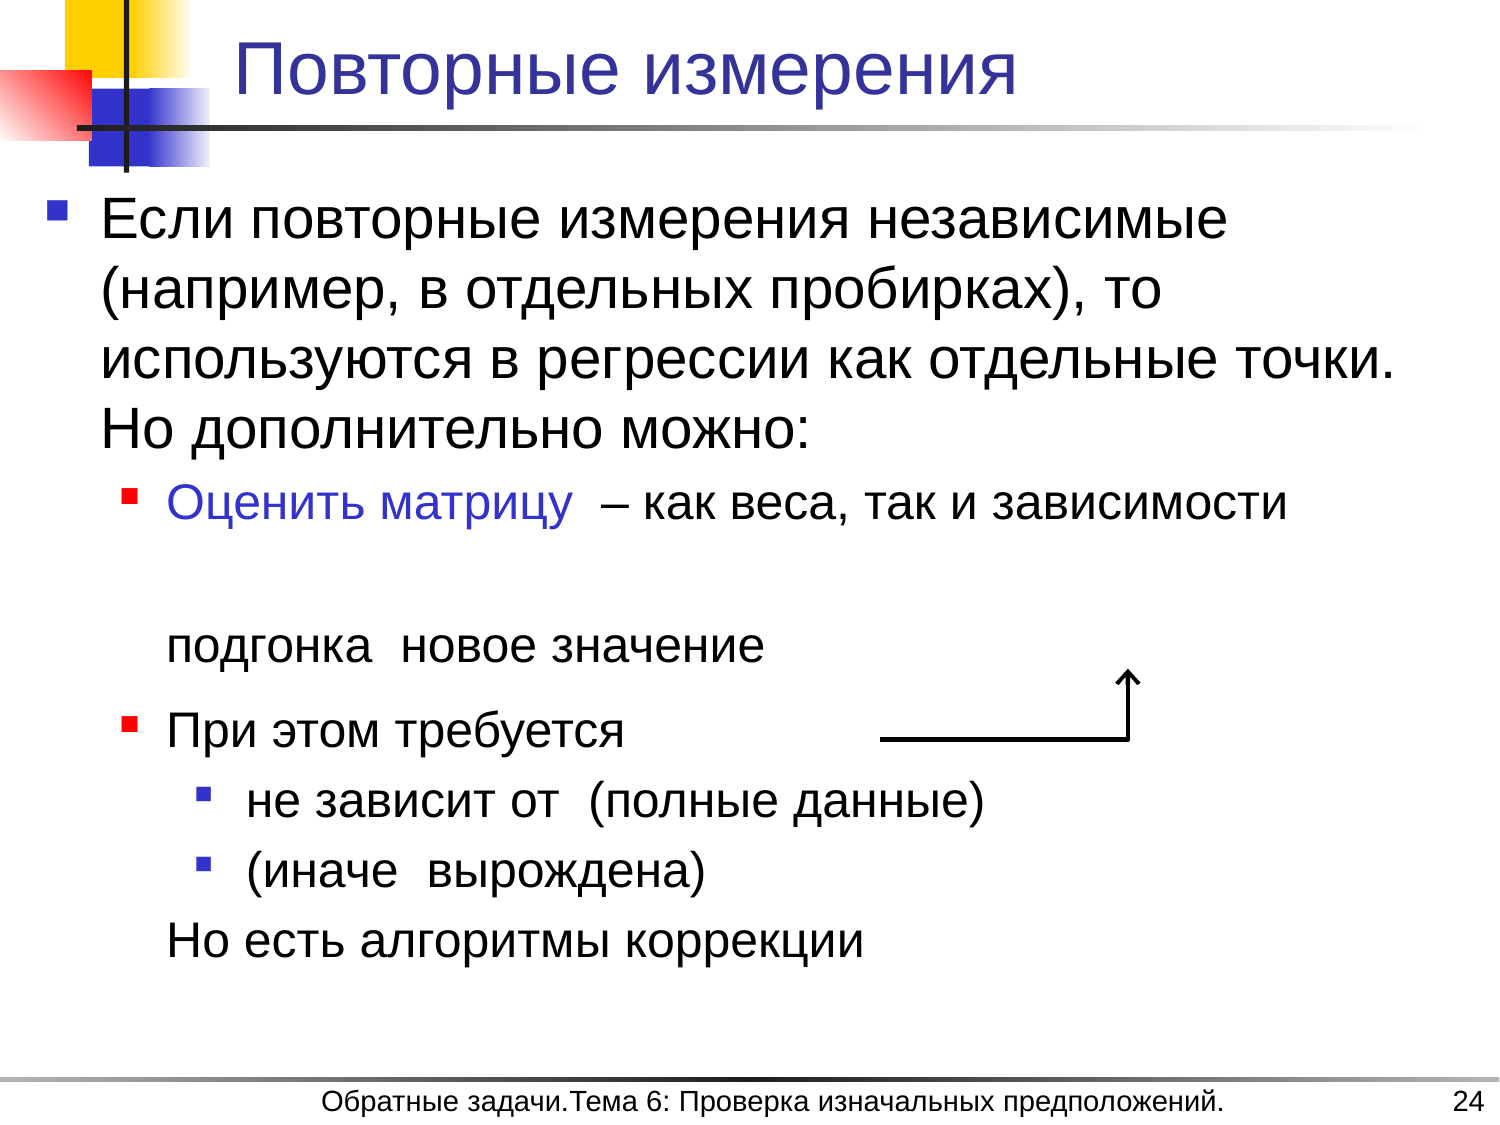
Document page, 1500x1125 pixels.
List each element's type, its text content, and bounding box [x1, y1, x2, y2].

footer Обратные задачи.Тема 6: Проверка изначальных предположений. [253, 1070, 1294, 1125]
text_box [879, 668, 1140, 741]
title Повторные измерения [218, 0, 1474, 117]
slide_number 24 [1340, 1070, 1500, 1125]
